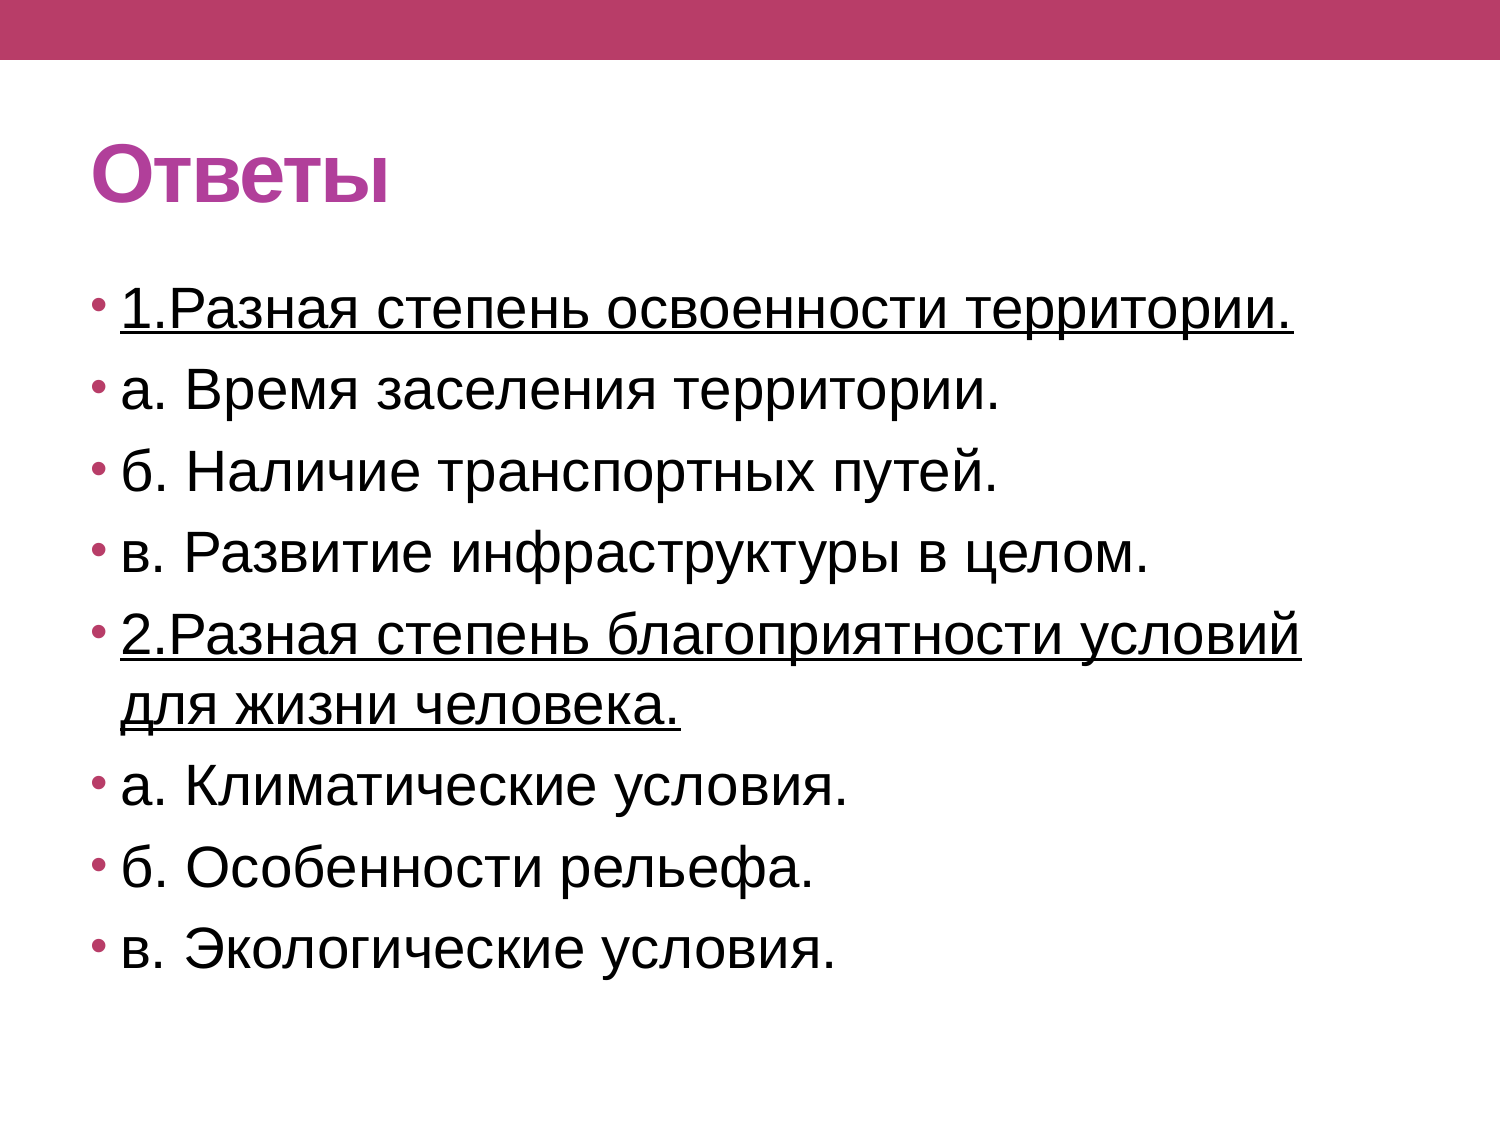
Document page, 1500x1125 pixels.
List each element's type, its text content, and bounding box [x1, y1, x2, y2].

list 1.Разная степень освоенности территории. а. Время заселения территории. б. Наличие транспортных путей. в. Развитие инфраструктуры в целом. 2.Разная степень благоприятности условий для жизни человека. а. Климатические условия. б. Особенности рельефа. в. Экологические условия. [75, 262, 1425, 1063]
title Ответы [75, 87, 1425, 250]
